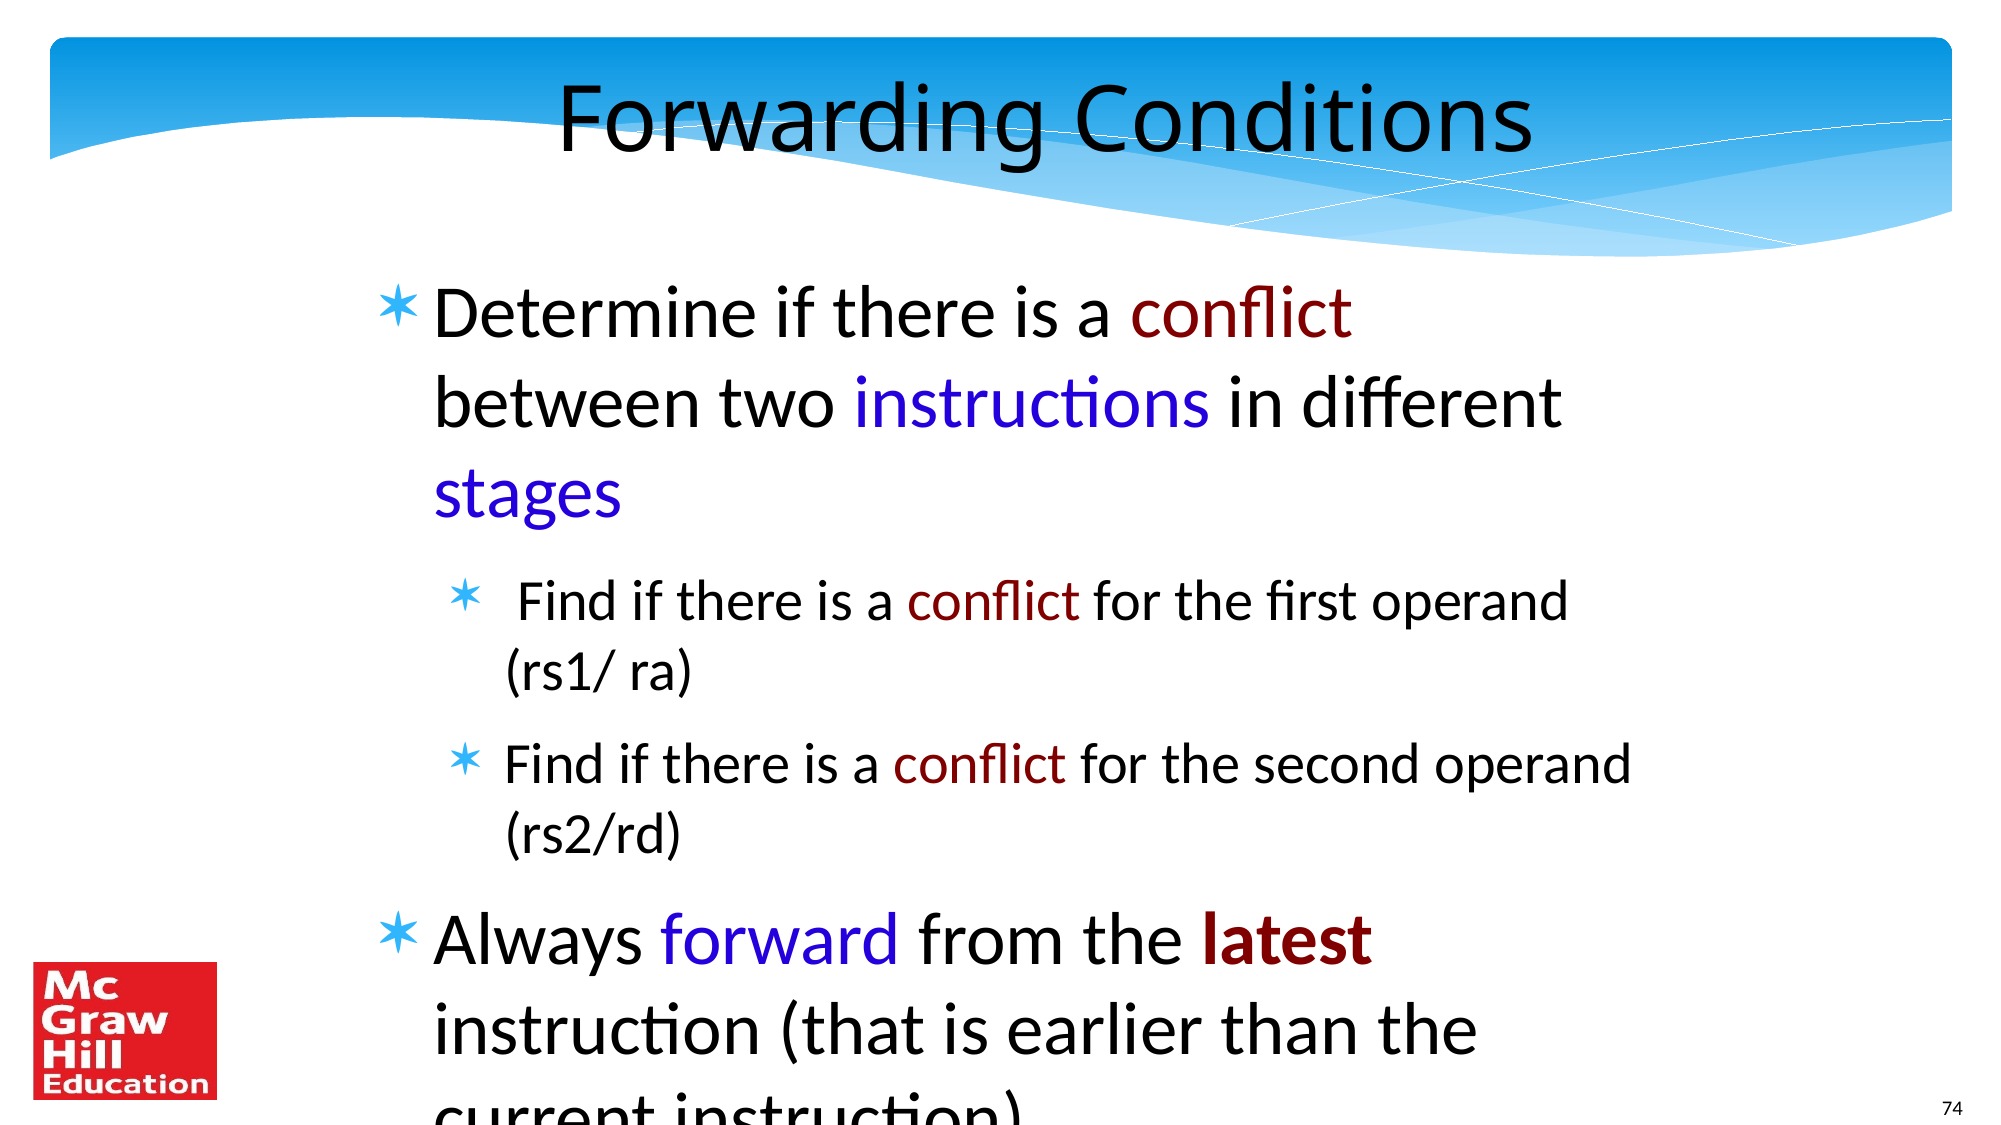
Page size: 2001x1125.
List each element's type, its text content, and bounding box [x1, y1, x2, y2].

list Determine if there is a conflict between two instructions in different stages Find if there is a conflict for the first operand (rs1/ ra) Find if there is a conflict for the second operand (rs2/rd) Always forward from the latest instruction (that is earlier than the current instruction) [362, 262, 1638, 1055]
picture [33, 962, 217, 1100]
title Forwarding Conditions [437, 37, 1655, 192]
